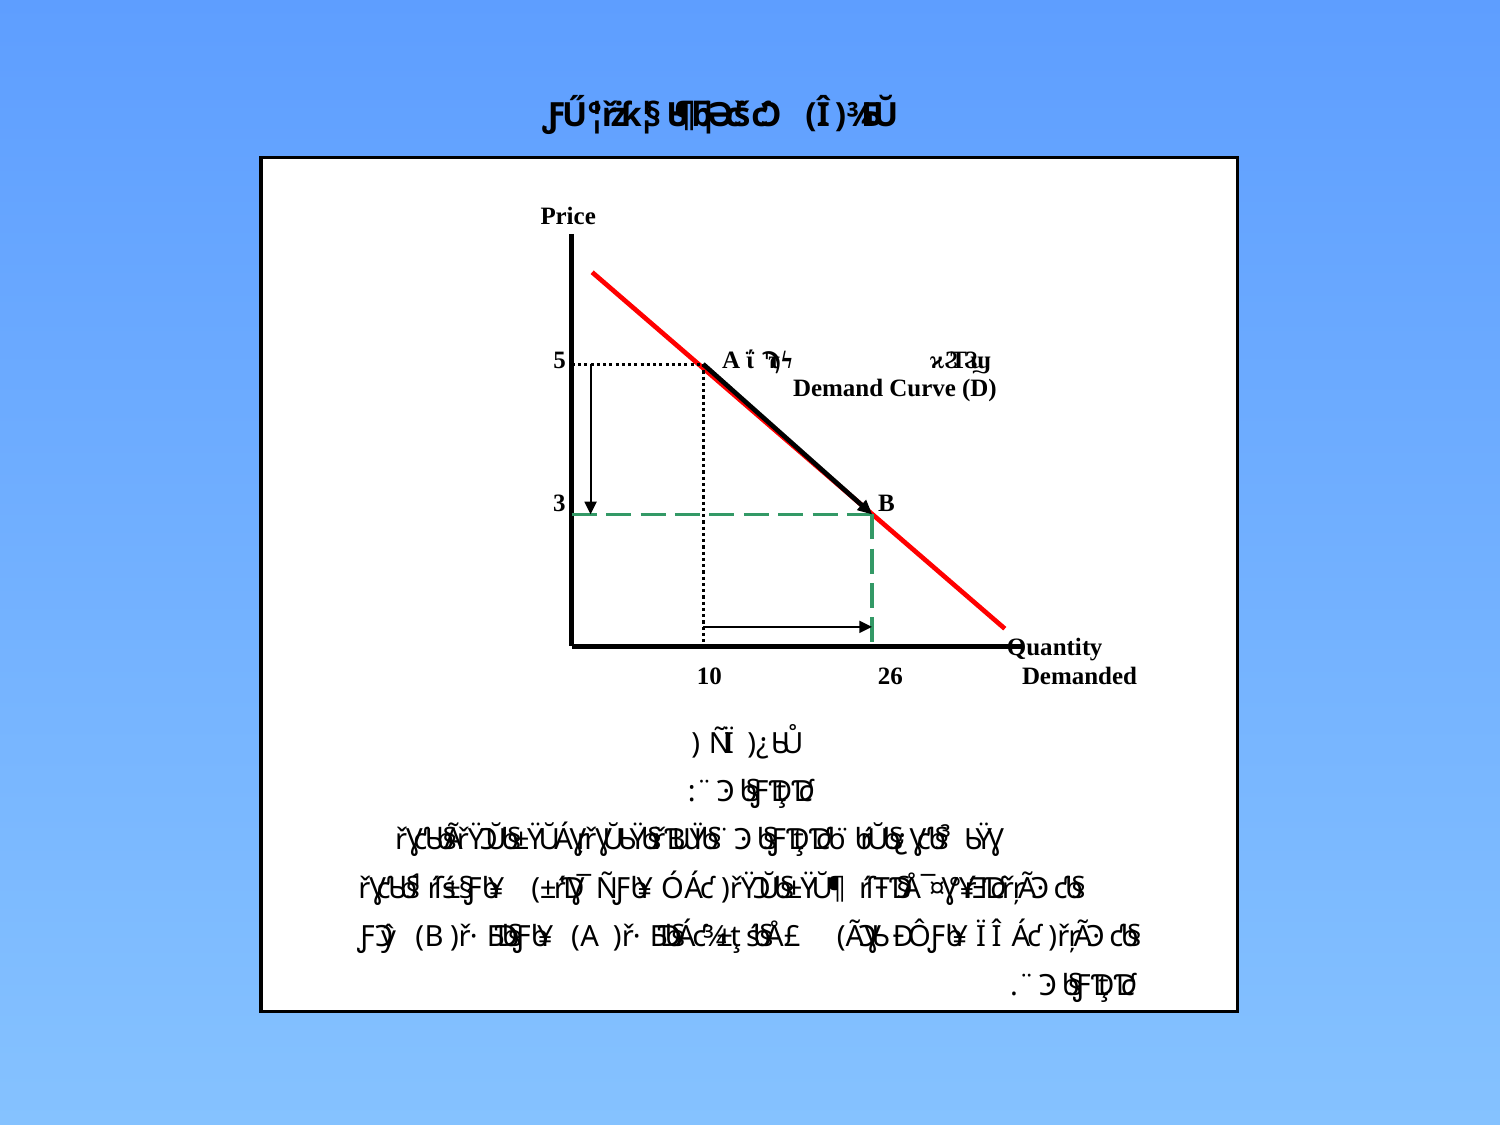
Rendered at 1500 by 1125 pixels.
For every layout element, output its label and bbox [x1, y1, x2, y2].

list [258, 86, 1241, 1039]
